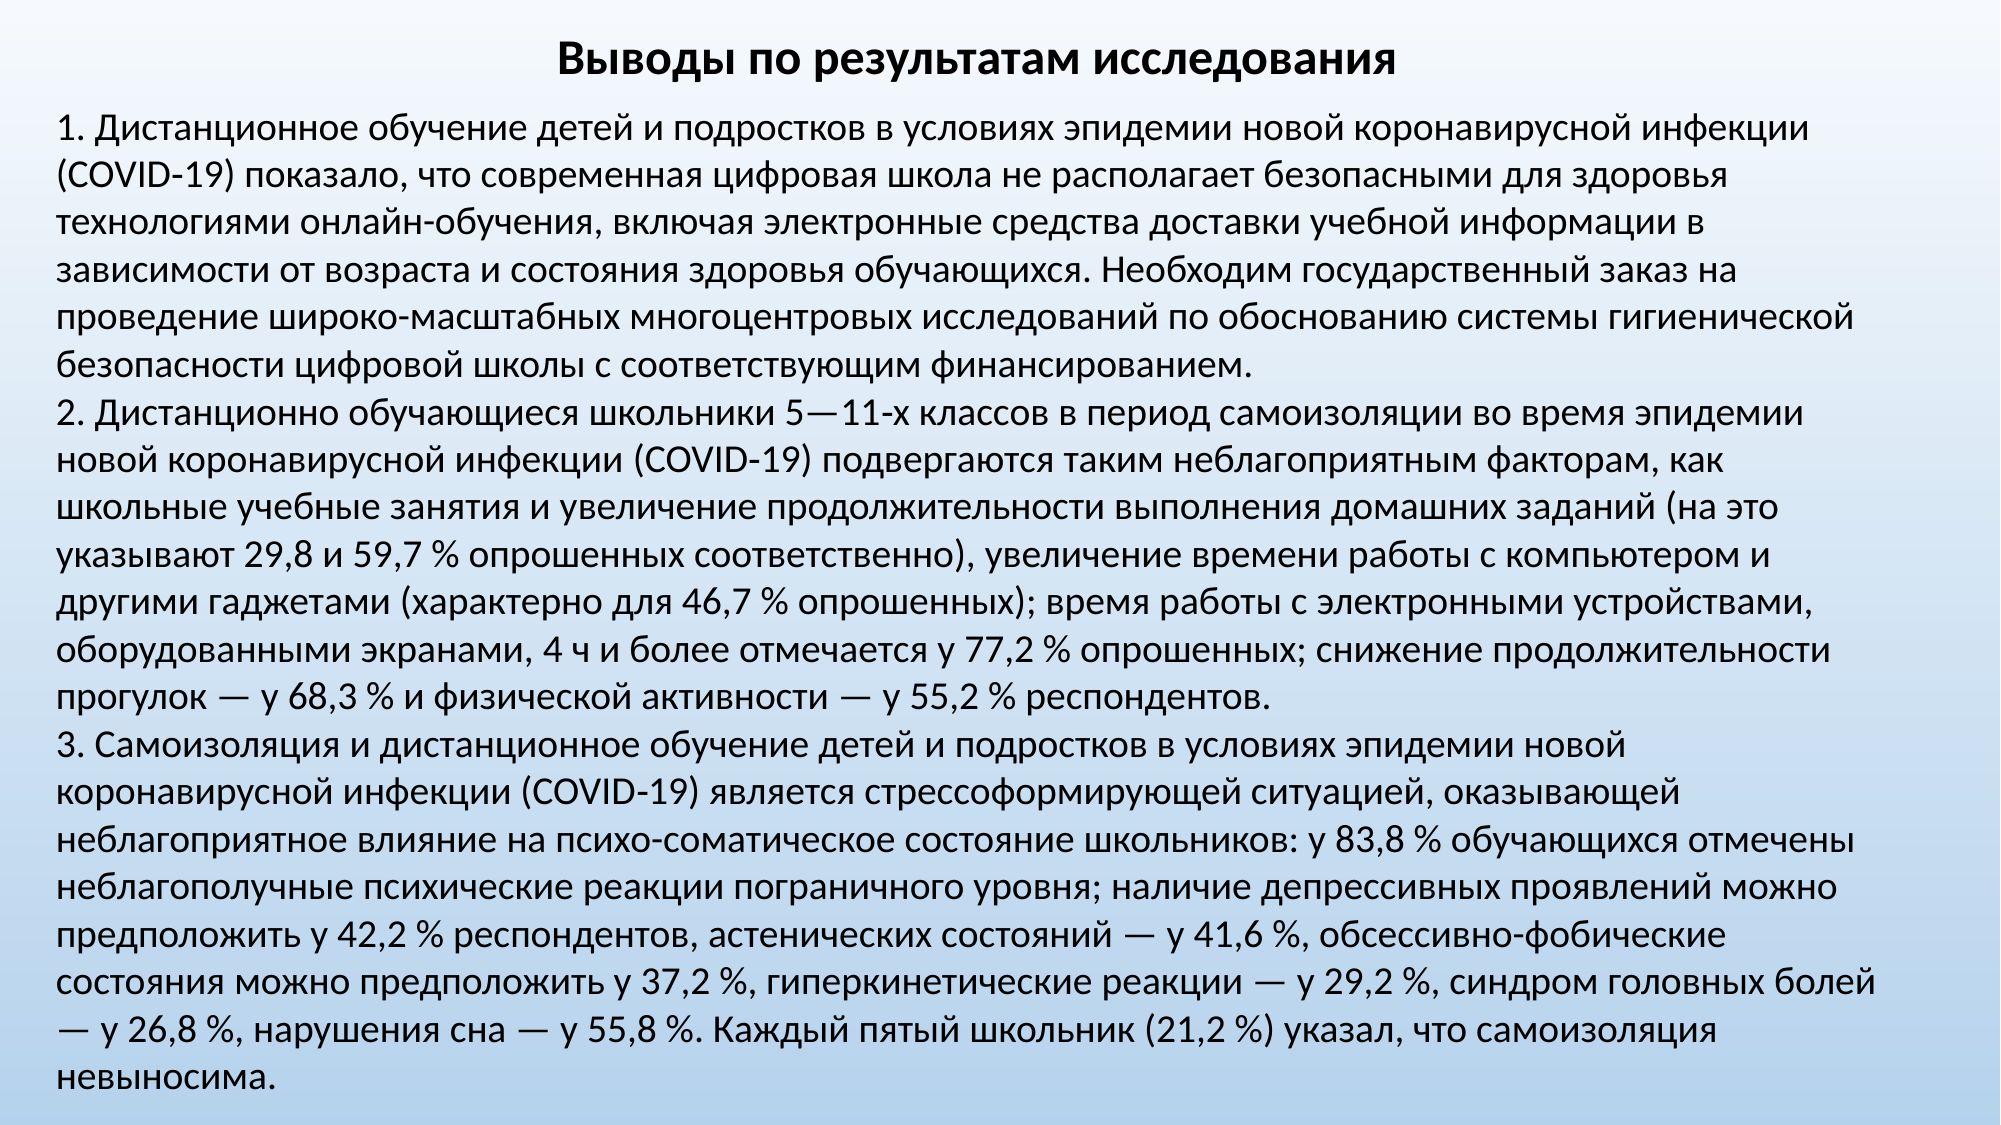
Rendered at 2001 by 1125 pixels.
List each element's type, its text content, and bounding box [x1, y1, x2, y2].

text_box Выводы по результатам исследования [542, 17, 1413, 93]
text_box 1. Дистанционное обучение детей и подростков в условиях эпидемии новой коронавирусной инфекции (COVID‑19) показало, что современная цифровая школа не располагает безопасными для здоровья технологиями онлайн-обучения, включая электронные средства доставки учебной информации в зависимости от возраста и состояния здоровья обучающихся. Необходим государственный заказ на проведение широко-масштабных многоцентровых исследований по обоснованию системы гигиенической безопасности цифровой школы с соответствующим финансированием. 2. Дистанционно обучающиеся школьники 5—11‑х классов в период самоизоляции во время эпидемии новой коронавирусной инфекции (COVID‑19) подвергаются таким неблагоприятным факторам, как школьные учебные занятия и увеличение продолжительности выполнения домашних заданий (на это указывают 29,8 и 59,7 % опрошенных соответственно), увеличение времени работы с компьютером и другими гаджетами (характерно для 46,7 % опрошенных); время работы с электронными устройствами, оборудованными экранами, 4 ч и более отмечается у 77,2 % опрошенных; снижение продолжительности прогулок — у 68,3 % и физической активности — у 55,2 % респондентов. 3. Самоизоляция и дистанционное обучение детей и подростков в условиях эпидемии новой коронавирусной инфекции (COVID‑19) является стрессоформирующей ситуацией, оказывающей неблагоприятное влияние на психо-соматическое состояние школьников: у 83,8 % обучающихся отмечены неблагополучные психические реакции пограничного уровня; наличие депрессивных проявлений можно предположить у 42,2 % респондентов, астенических состояний — у 41,6 %, обсессивно-фобические состояния можно предположить у 37,2 %, гиперкинетические реакции — у 29,2 %, синдром головных болей — у 26,8 %, нарушения сна — у 55,8 %. Каждый пятый школьник (21,2 %) указал, что самоизоляция невыносима. [41, 93, 1915, 1105]
